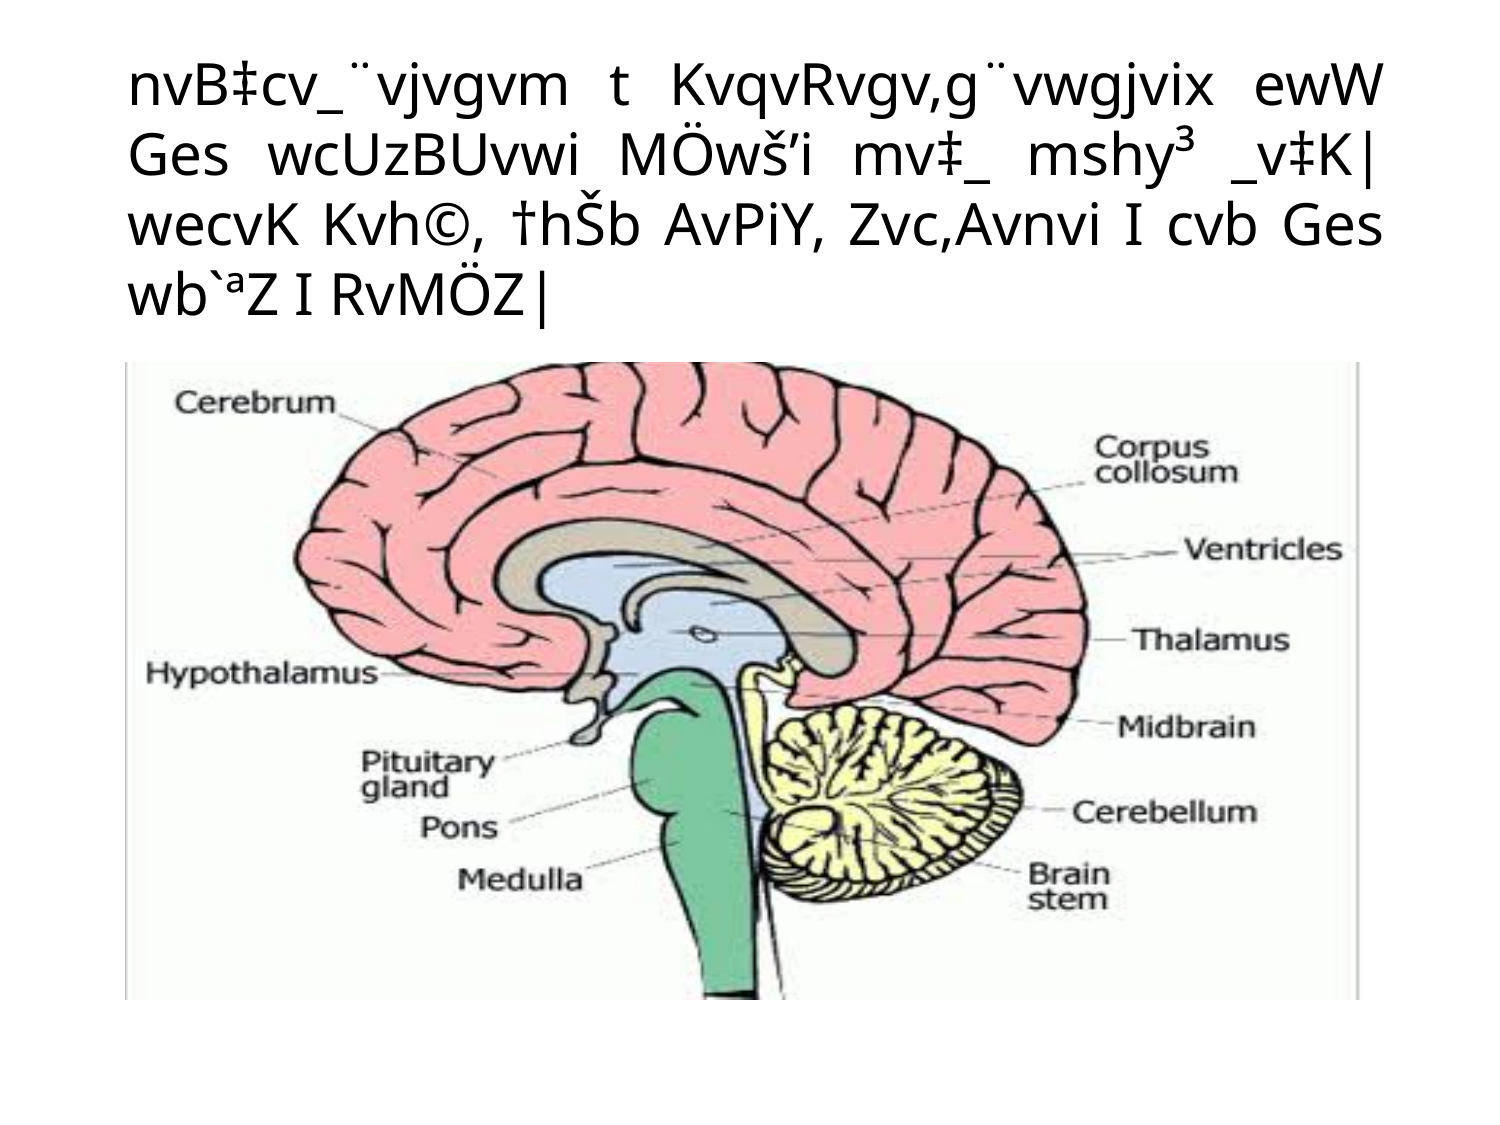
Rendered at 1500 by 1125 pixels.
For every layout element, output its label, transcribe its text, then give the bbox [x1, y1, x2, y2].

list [124, 362, 1363, 1001]
title nvB‡cv_¨vjvgvm t KvqvRvgv,g¨vwgjvix ewW Ges wcUzBUvwi MÖwš’i mv‡_ mshy³ _v‡K| wecvK Kvh©, †hŠb AvPiY, Zvc,Avnvi I cvb Ges wb`ªZ I RvMÖZ| [112, 62, 1400, 313]
